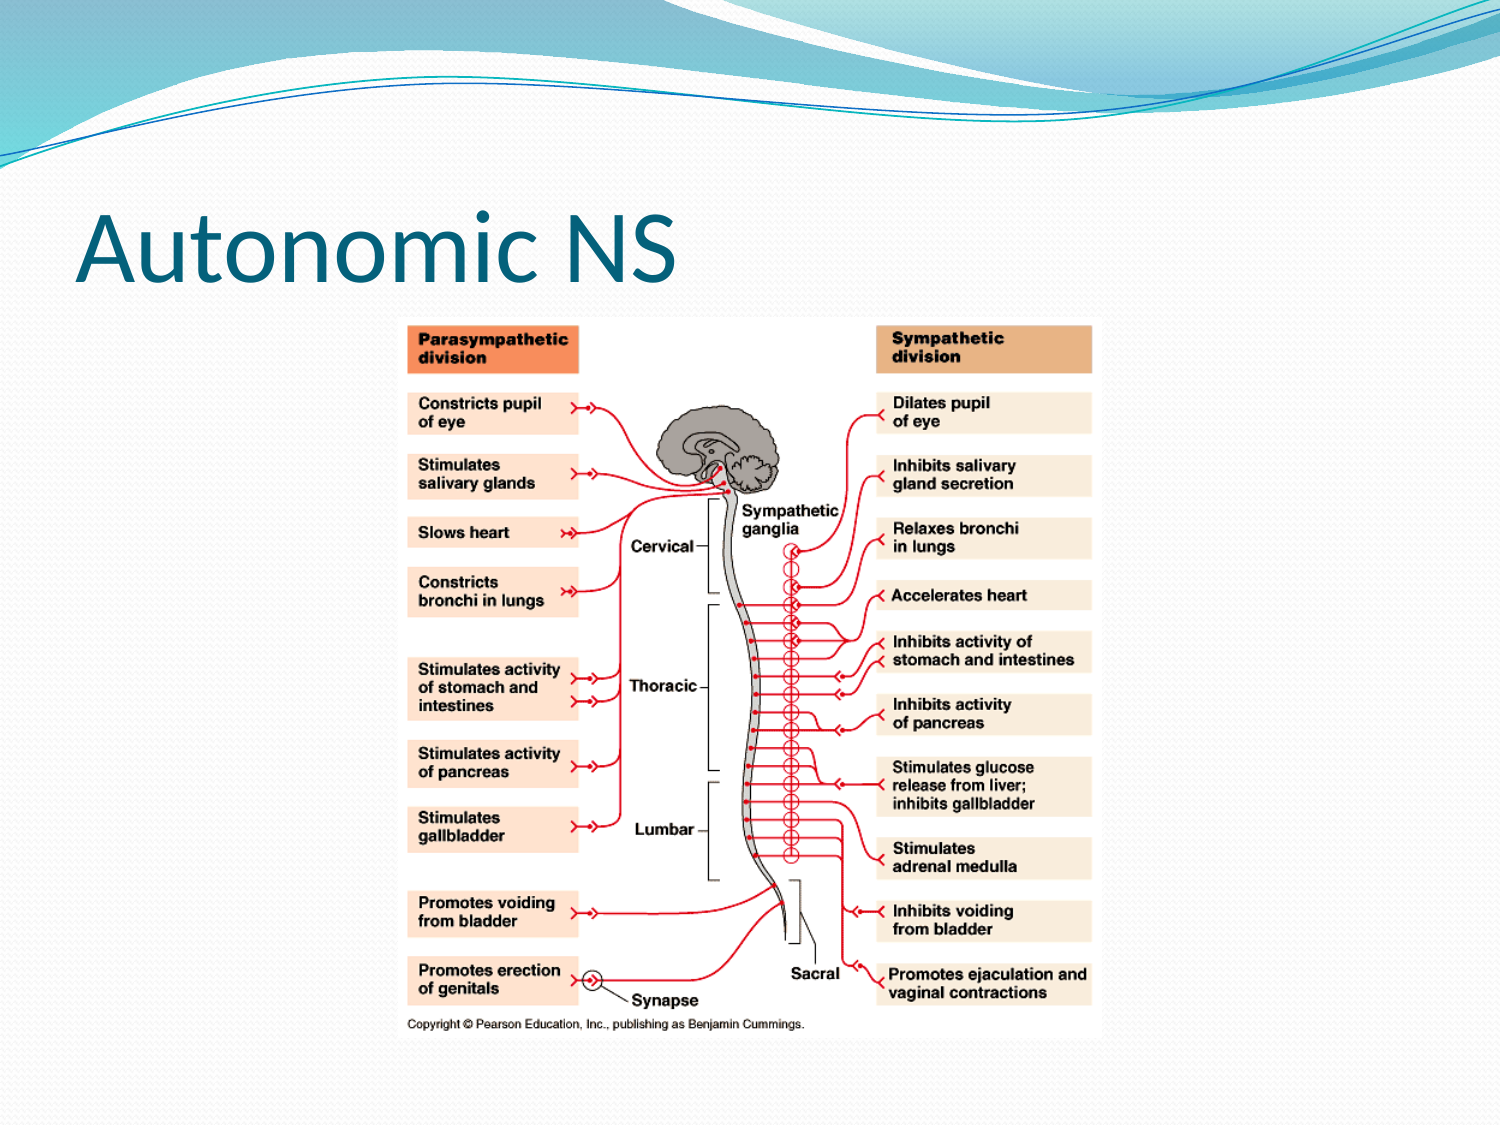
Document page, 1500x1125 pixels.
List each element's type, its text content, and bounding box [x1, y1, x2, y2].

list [398, 317, 1102, 1038]
title Autonomic NS [75, 115, 1425, 303]
